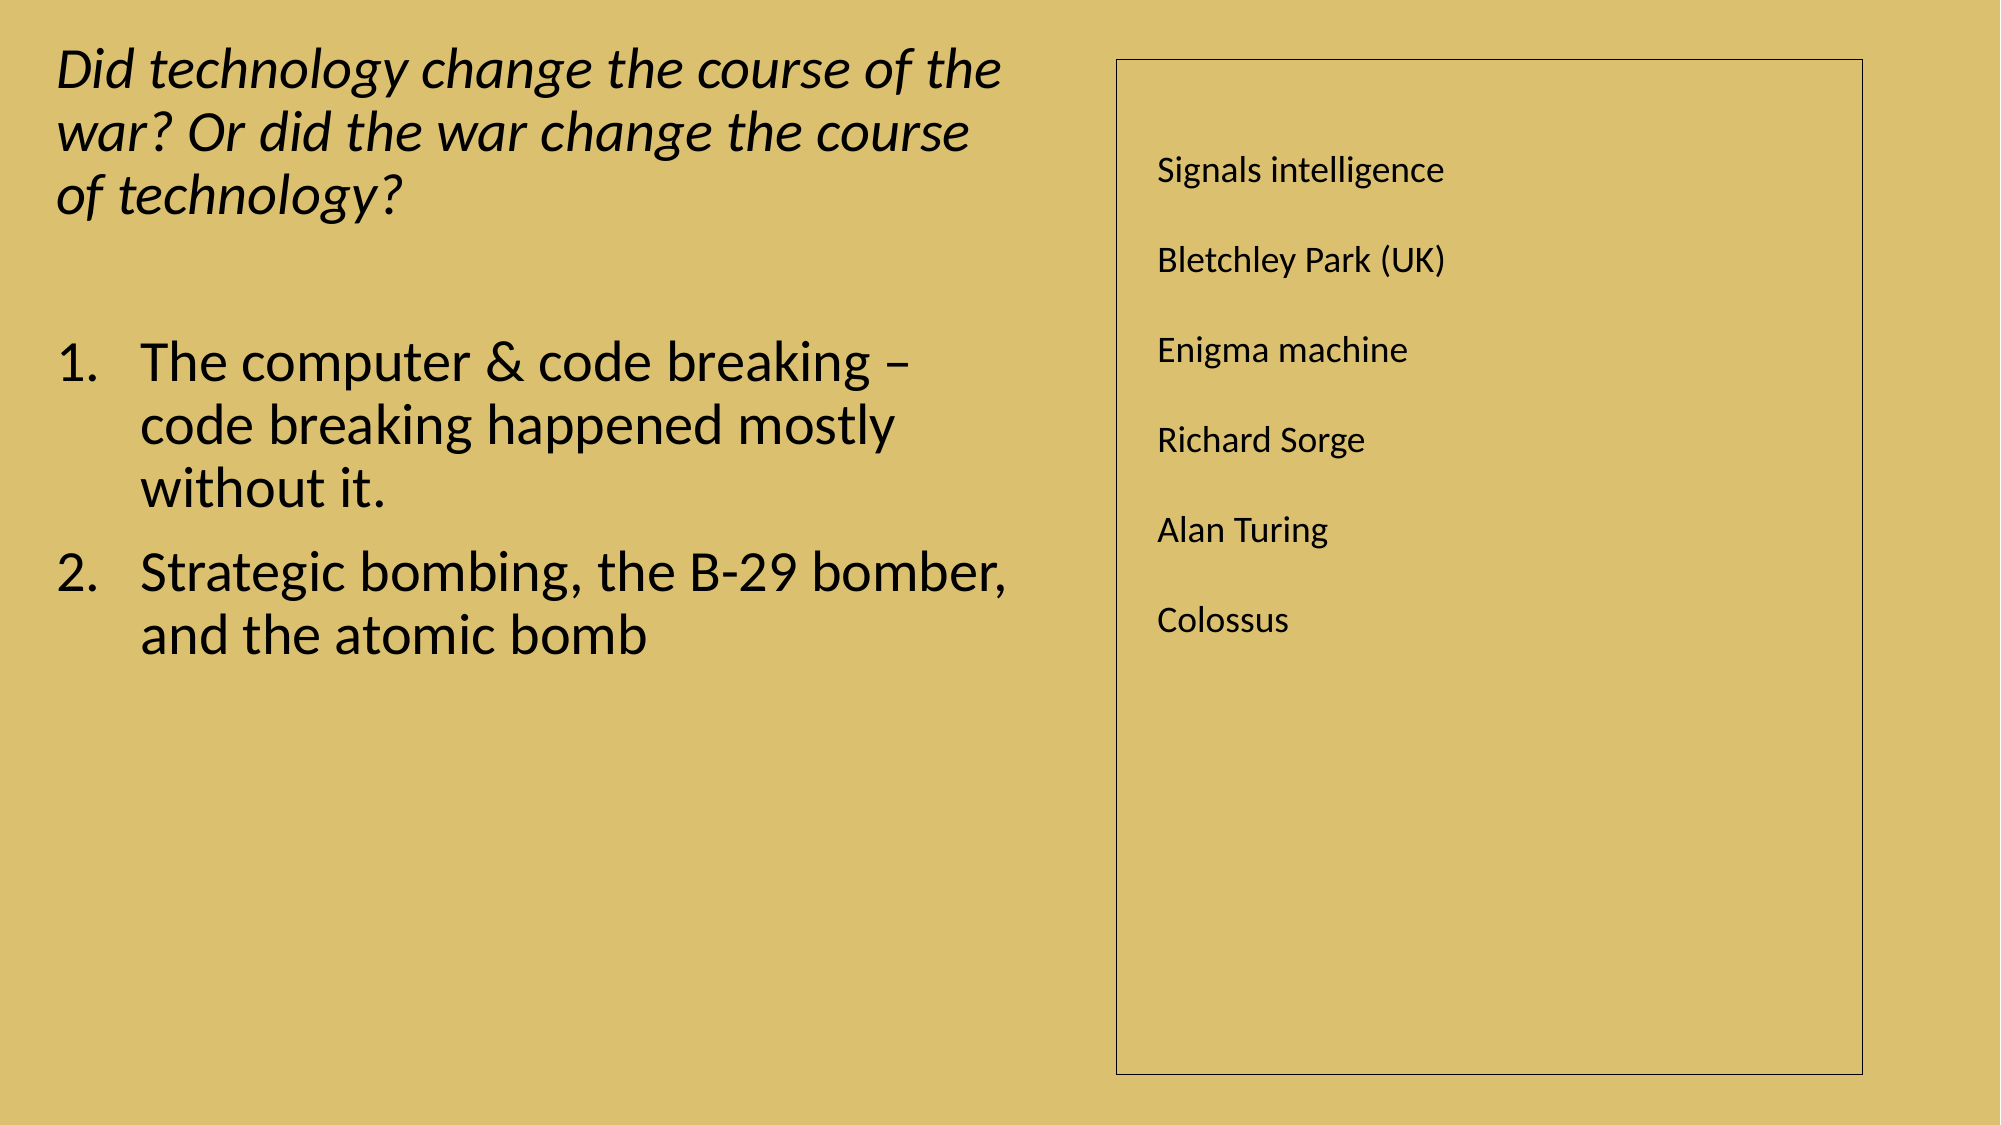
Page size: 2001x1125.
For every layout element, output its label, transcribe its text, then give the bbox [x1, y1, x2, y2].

text_box Signals intelligence Bletchley Park (UK) Enigma machine Richard Sorge Alan Turing Colossus [1142, 137, 1795, 828]
title [1116, 59, 1863, 1075]
list Did technology change the course of the war? Or did the war change the course of technology? The computer & code breaking – code breaking happened mostly without it. Strategic bombing, the B-29 bomber, and the atomic bomb [41, 30, 1036, 1014]
